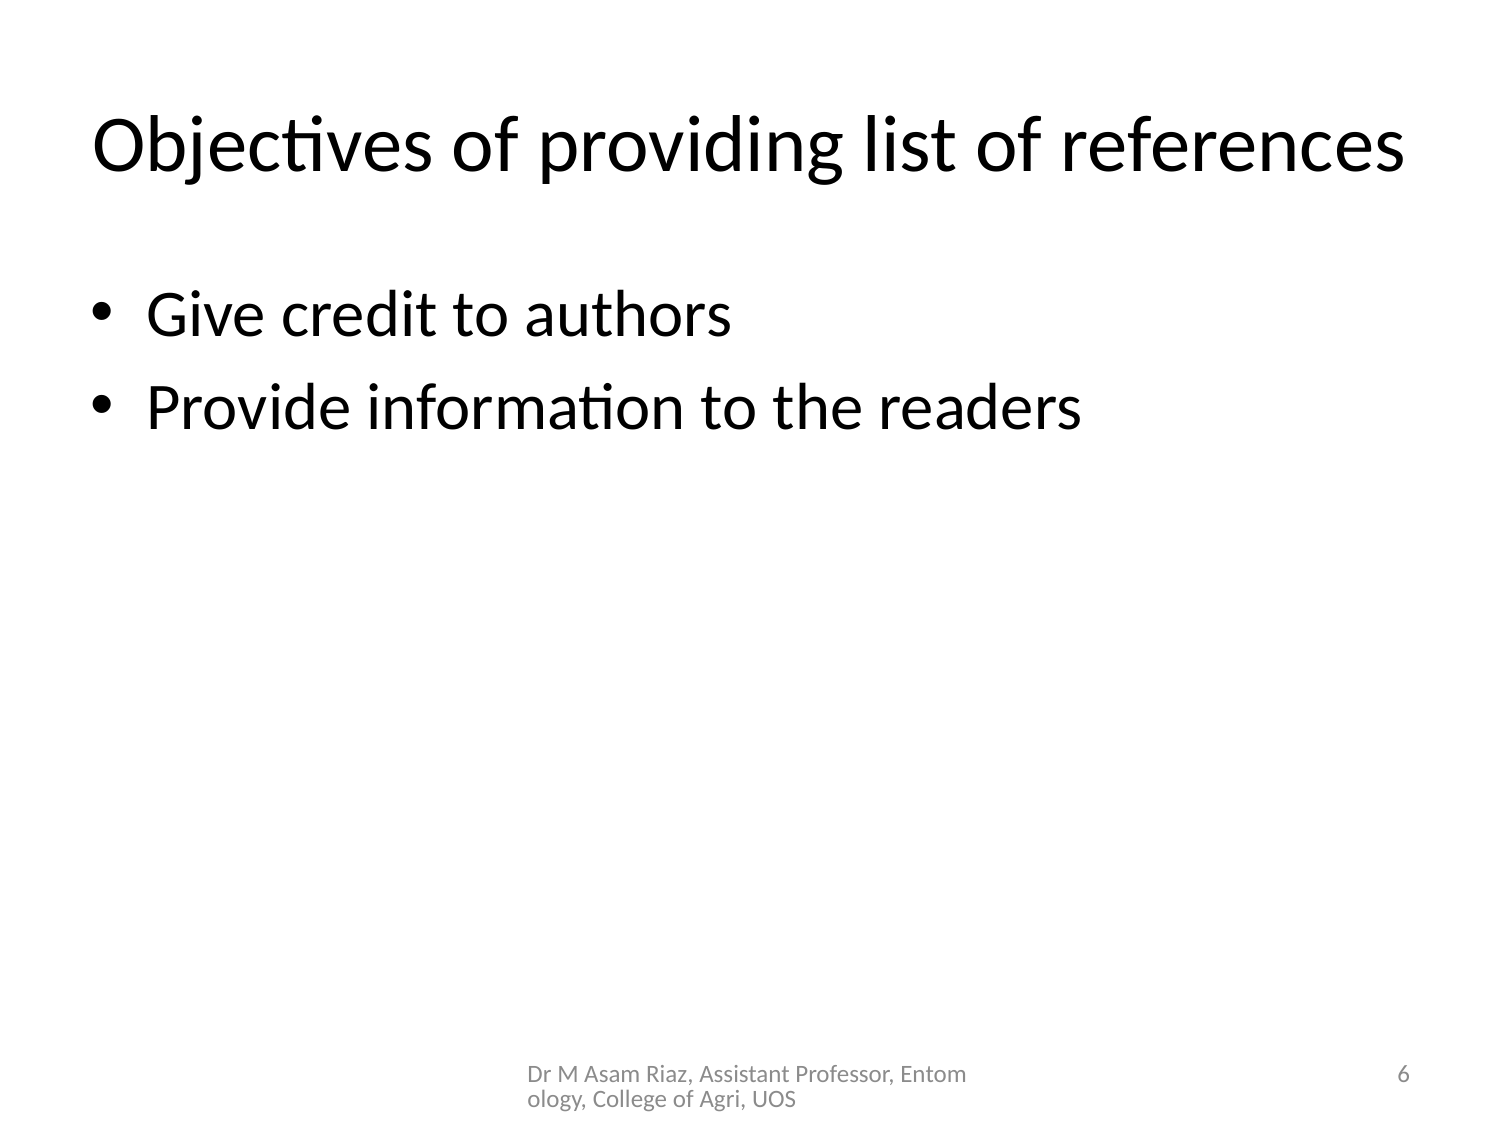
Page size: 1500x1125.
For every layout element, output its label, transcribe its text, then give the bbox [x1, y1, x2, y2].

footer Dr M Asam Riaz, Assistant Professor, Entomology, College of Agri, UOS [512, 1042, 988, 1103]
title Objectives of providing list of references [75, 45, 1425, 233]
list Give credit to authors Provide information to the readers [75, 262, 1425, 1005]
slide_number 6 [1074, 1042, 1425, 1103]
